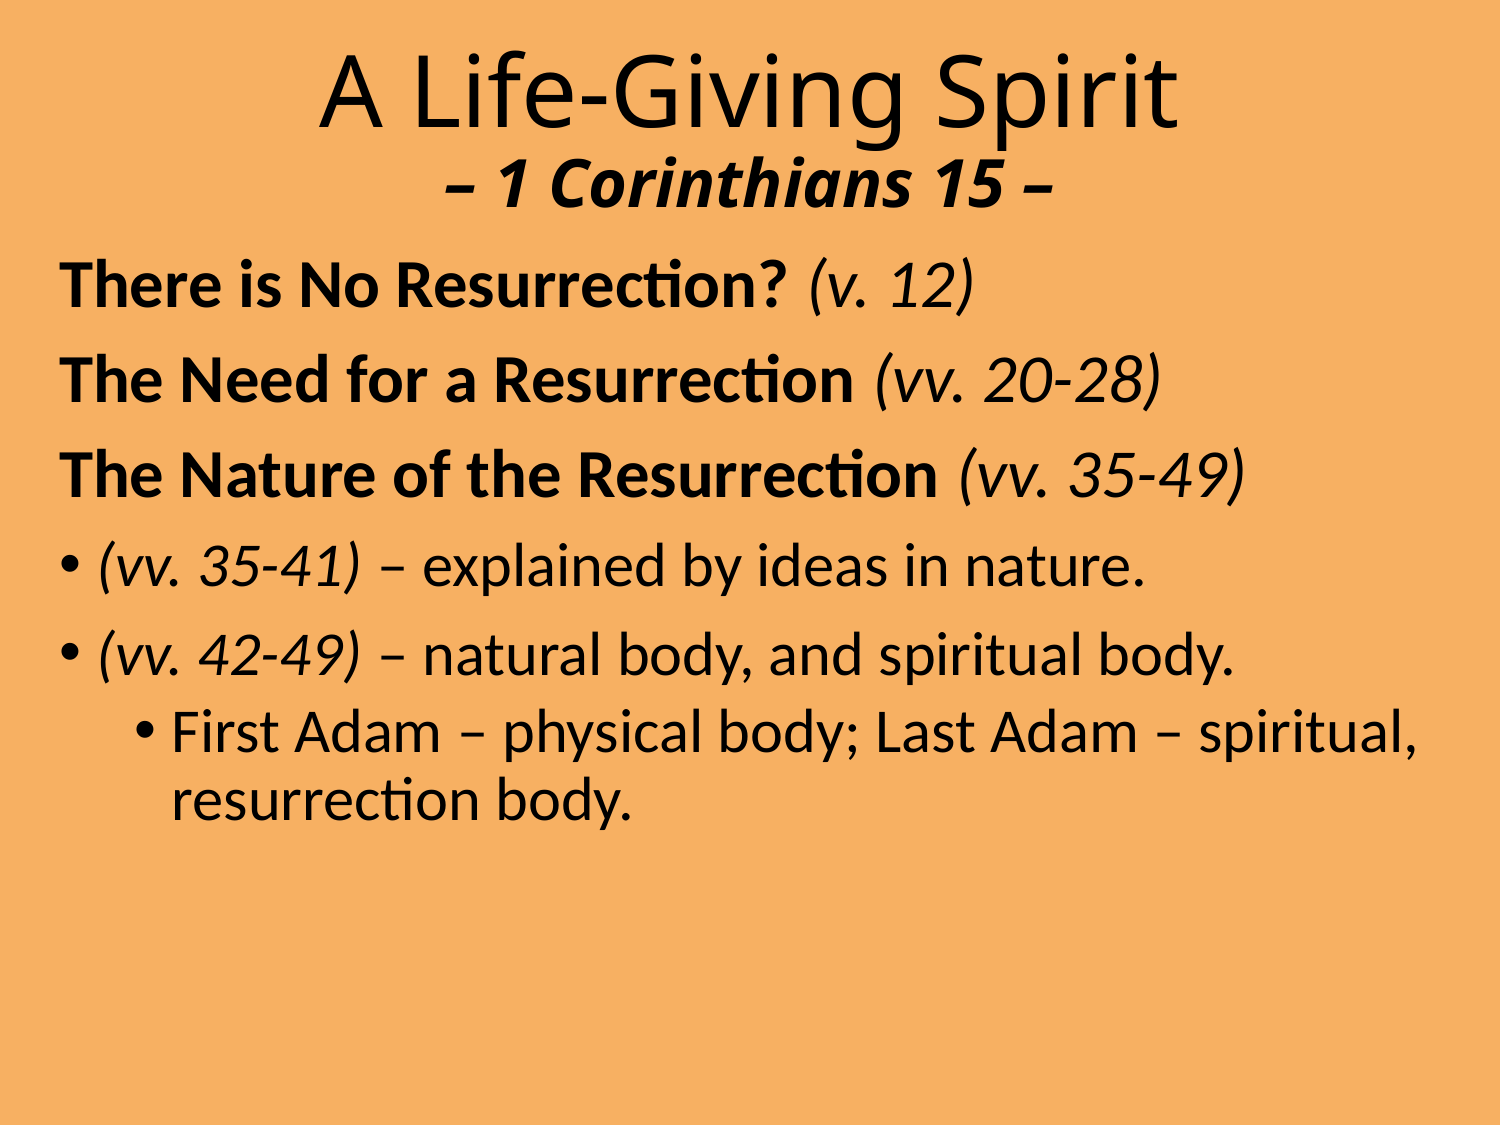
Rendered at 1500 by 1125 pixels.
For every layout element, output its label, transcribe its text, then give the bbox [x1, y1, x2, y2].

list There is No Resurrection? (v. 12) The Need for a Resurrection (vv. 20-28) The Nature of the Resurrection (vv. 35-49) (vv. 35-41) – explained by ideas in nature. (vv. 42-49) – natural body, and spiritual body. First Adam – physical body; Last Adam – spiritual, resurrection body. [44, 240, 1456, 1096]
title A Life-Giving Spirit – 1 Corinthians 15 – [103, 22, 1397, 240]
